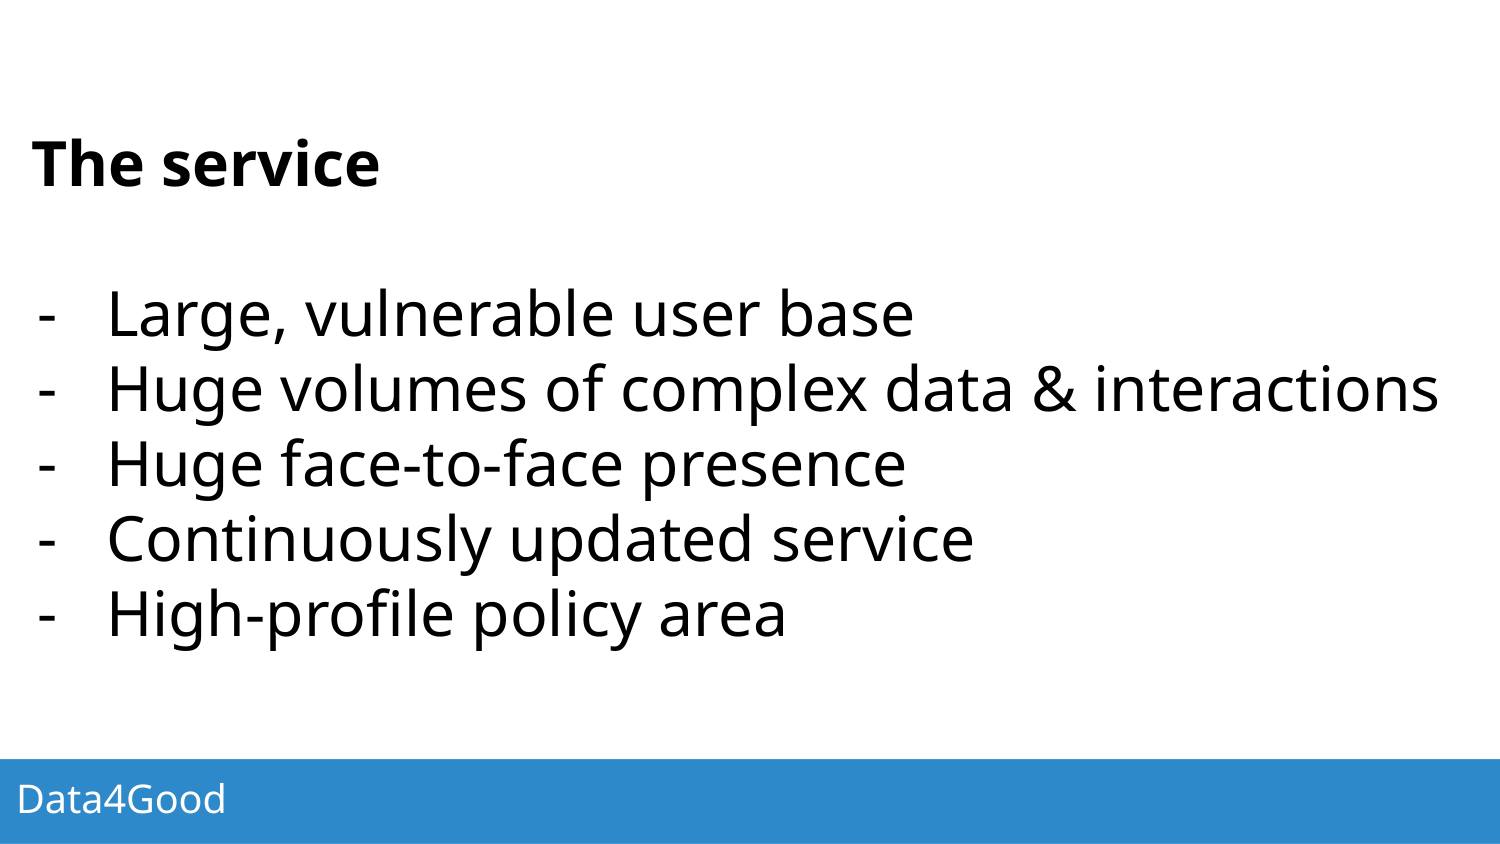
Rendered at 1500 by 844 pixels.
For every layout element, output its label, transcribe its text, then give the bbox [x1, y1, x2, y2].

text_box Data4Good [16, 774, 463, 822]
text_box The service Large, vulnerable user base Huge volumes of complex data & interactions Huge face-to-face presence Continuously updated service High-profile policy area [16, 31, 1492, 743]
text_box [0, 759, 1500, 844]
